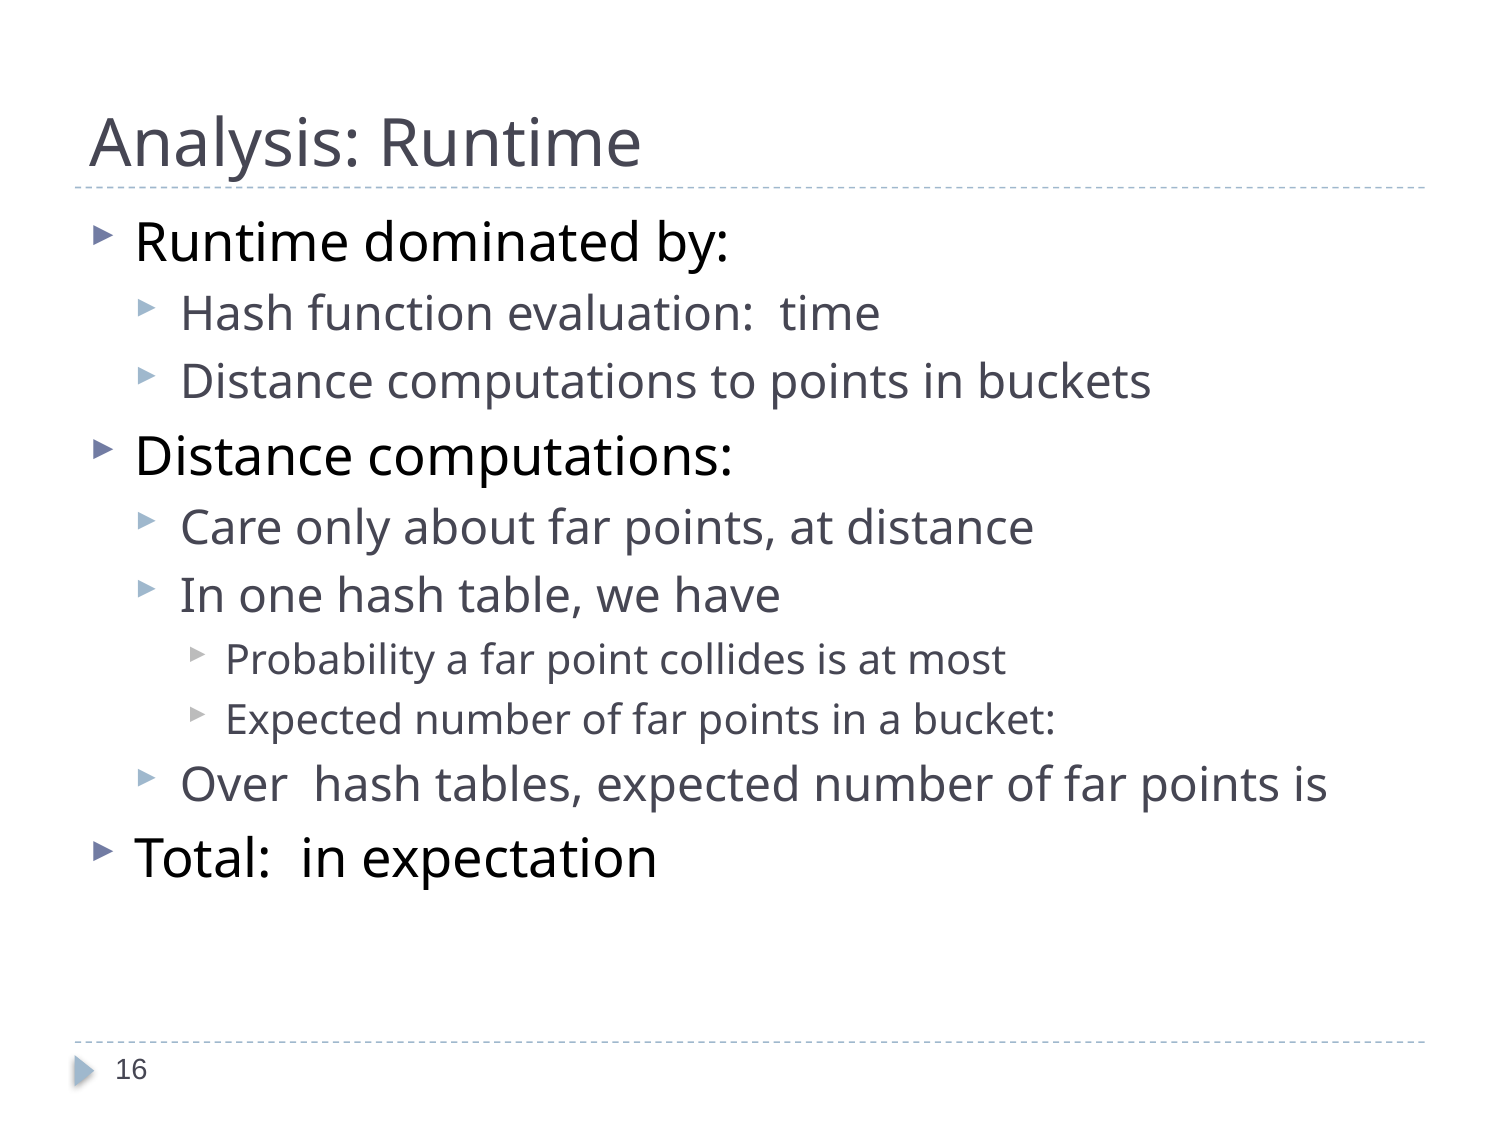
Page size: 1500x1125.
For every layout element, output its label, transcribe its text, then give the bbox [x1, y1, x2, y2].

title Analysis: Runtime [75, 24, 1425, 188]
slide_number 16 [100, 1042, 426, 1103]
